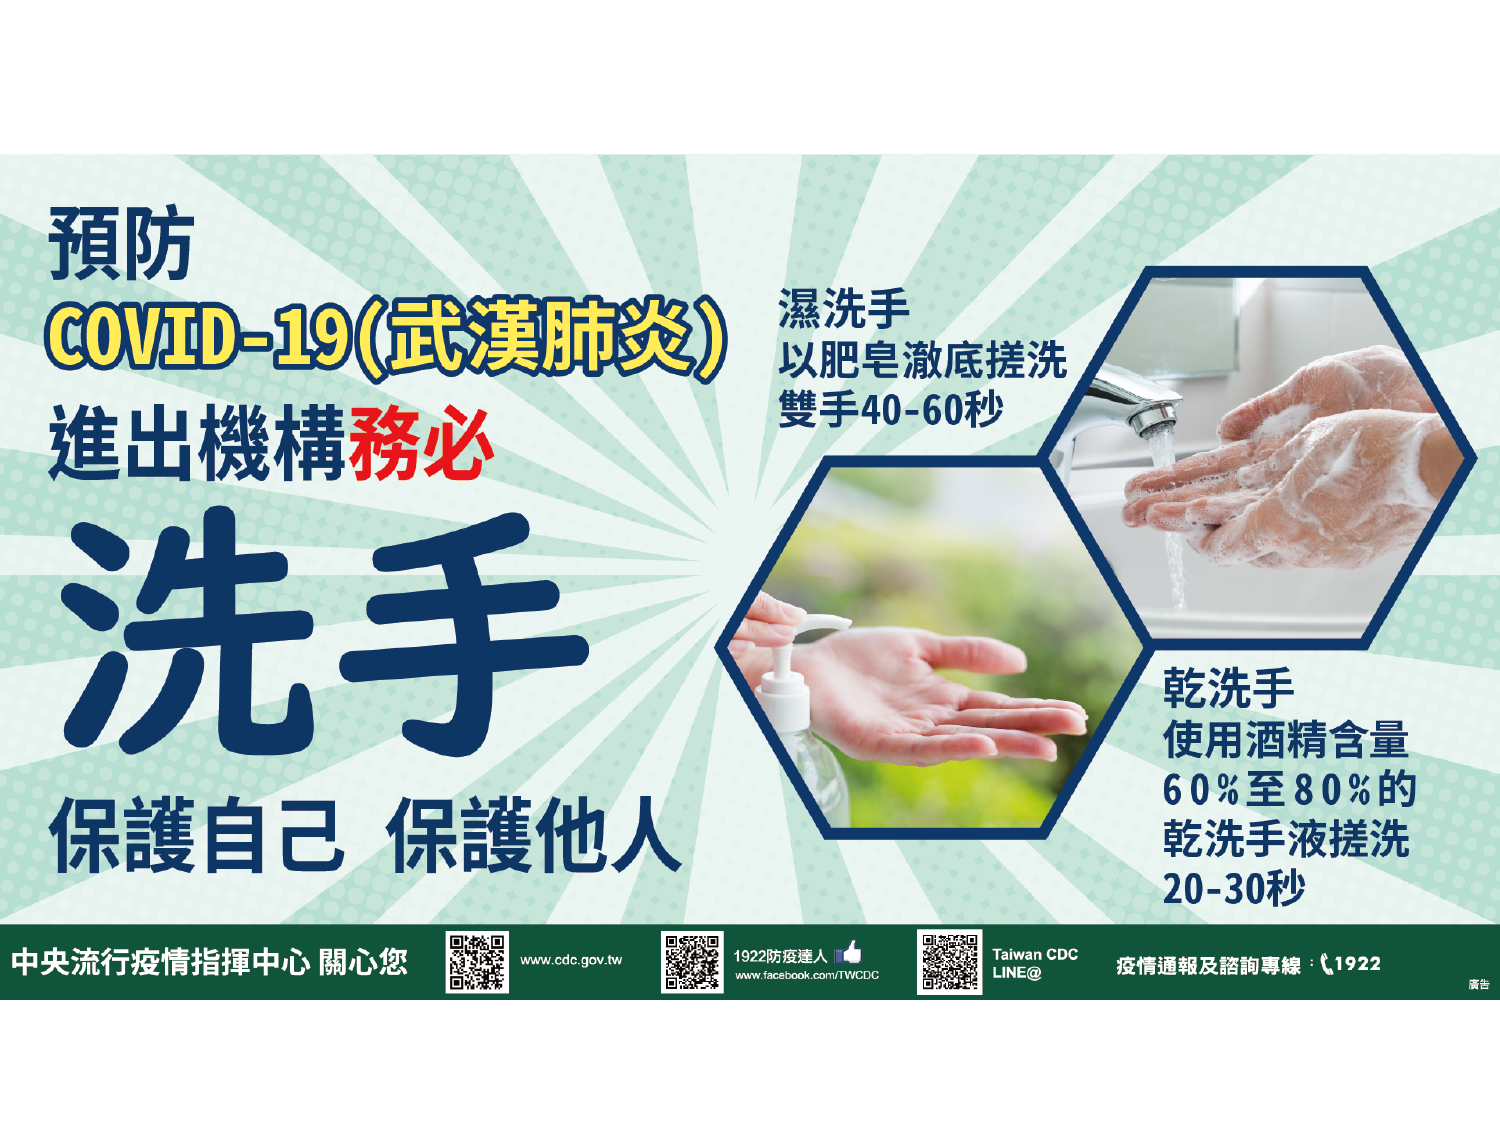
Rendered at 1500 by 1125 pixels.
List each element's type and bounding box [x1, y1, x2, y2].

list [0, 153, 1500, 1000]
